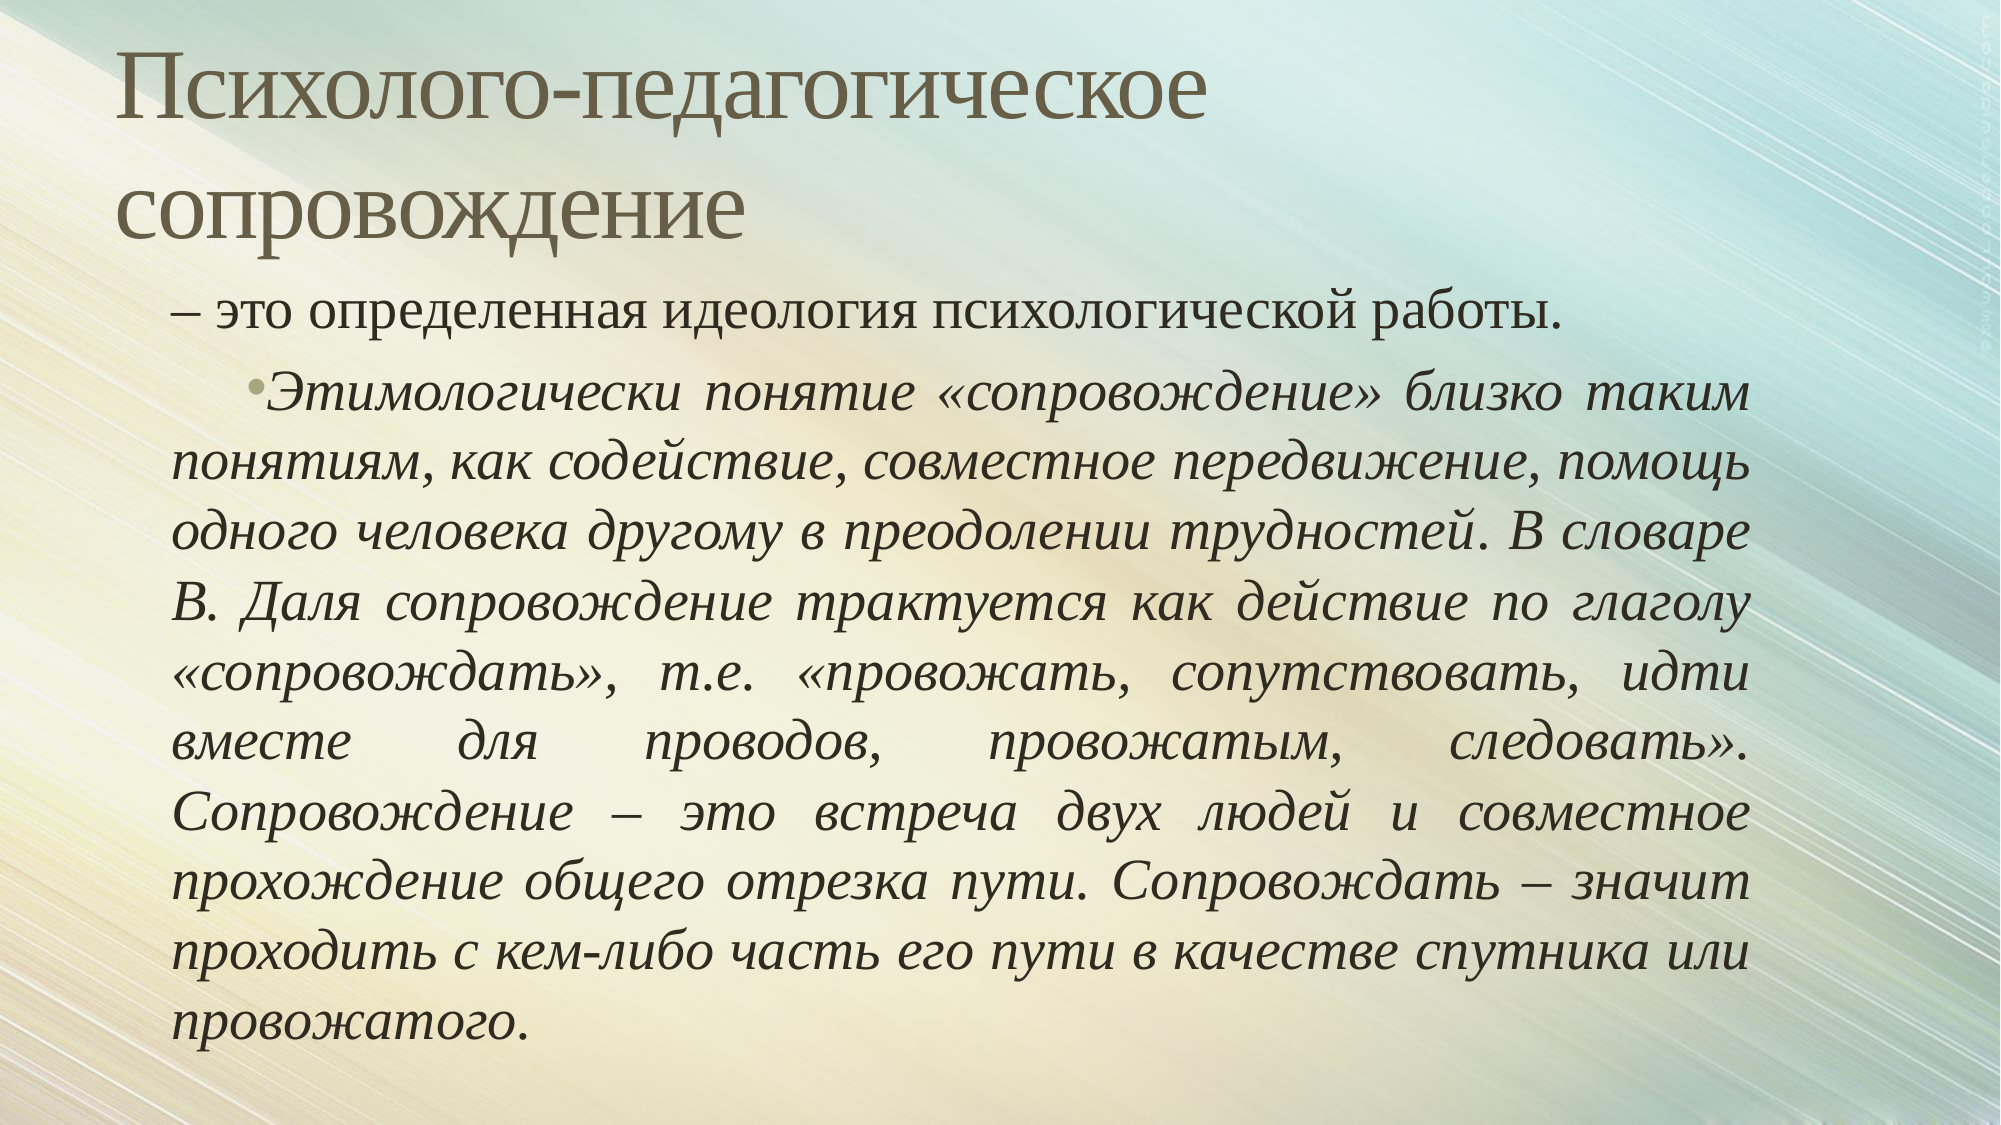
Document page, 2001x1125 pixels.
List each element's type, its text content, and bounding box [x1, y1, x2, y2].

list – это определенная идеология психологической работы. Этимологически понятие «сопровождение» близко таким понятиям, как содействие, совместное передвижение, помощь одного человека другому в преодолении трудностей. В словаре В. Даля сопровождение трактуется как действие по глаголу «сопровождать», т.е. «провожать, сопутствовать, идти вместе для проводов, провожатым, следовать». Сопровождение – это встреча двух людей и совместное прохождение общего отрезка пути. Сопровождать – значит проходить с кем-либо часть его пути в качестве спутника или провожатого. [99, 262, 1767, 1050]
title Психолого-педагогическое сопровождение [99, 45, 1767, 233]
picture [0, 0, 2001, 1125]
